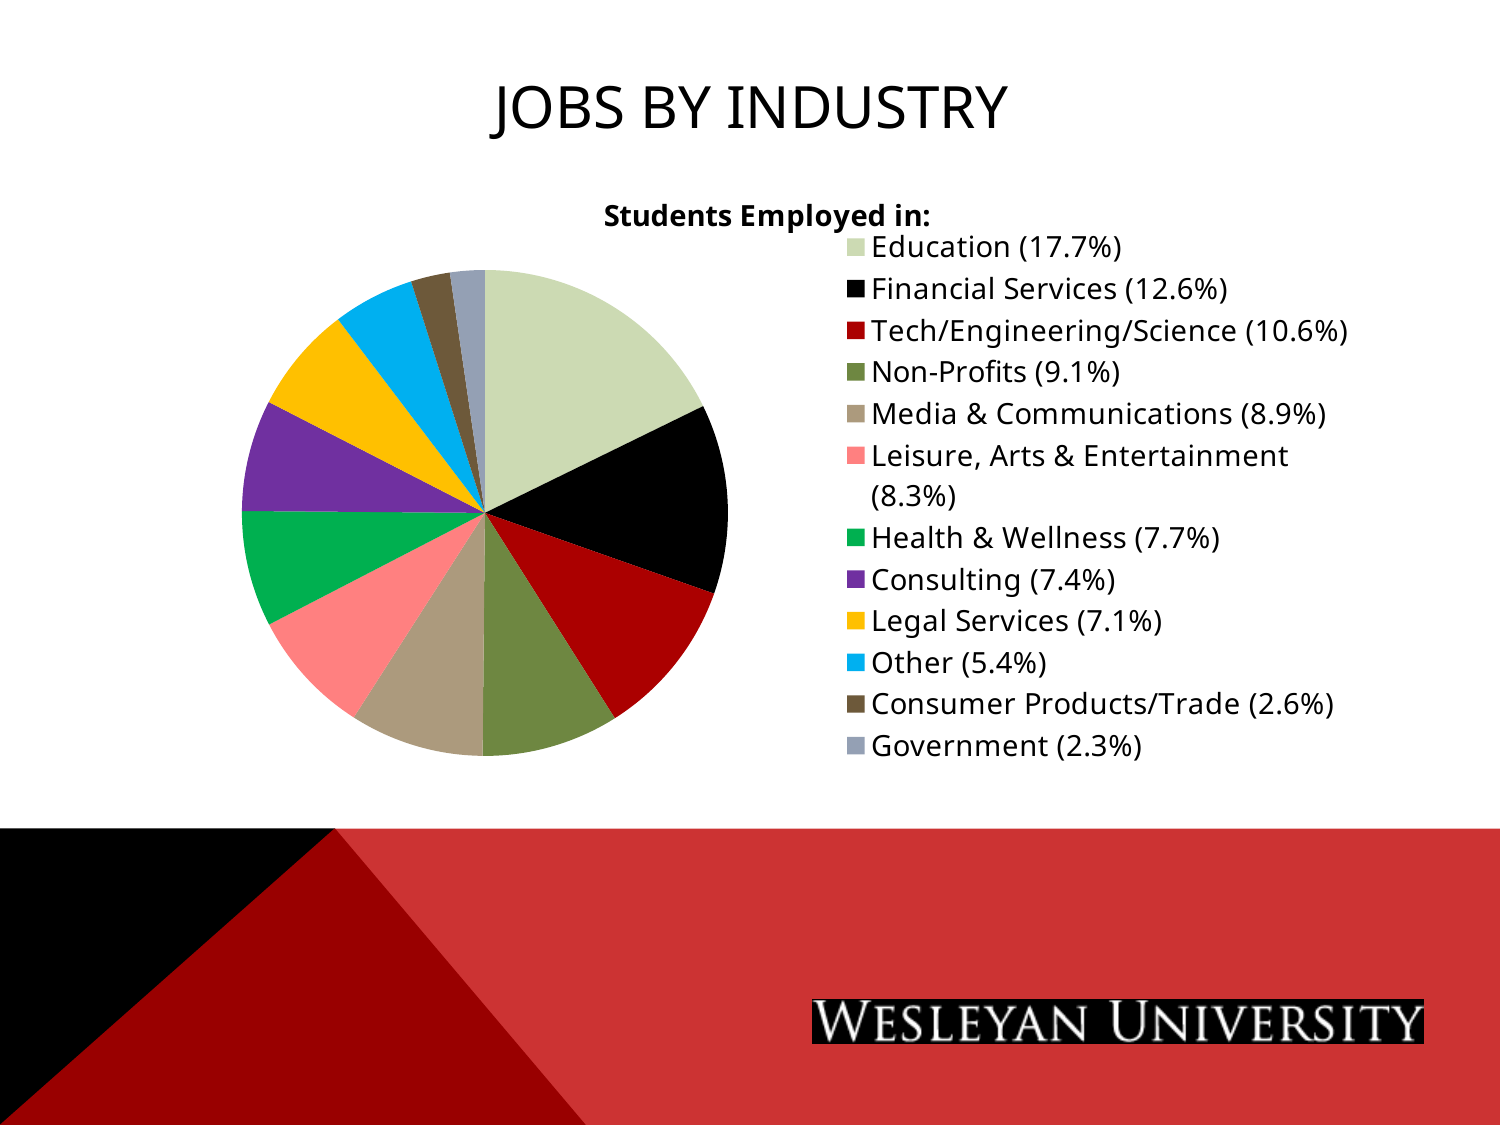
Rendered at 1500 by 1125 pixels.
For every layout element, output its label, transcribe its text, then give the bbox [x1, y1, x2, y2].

picture [812, 999, 1424, 1044]
title Jobs by industry [135, 60, 1369, 150]
chart [134, 180, 1369, 768]
